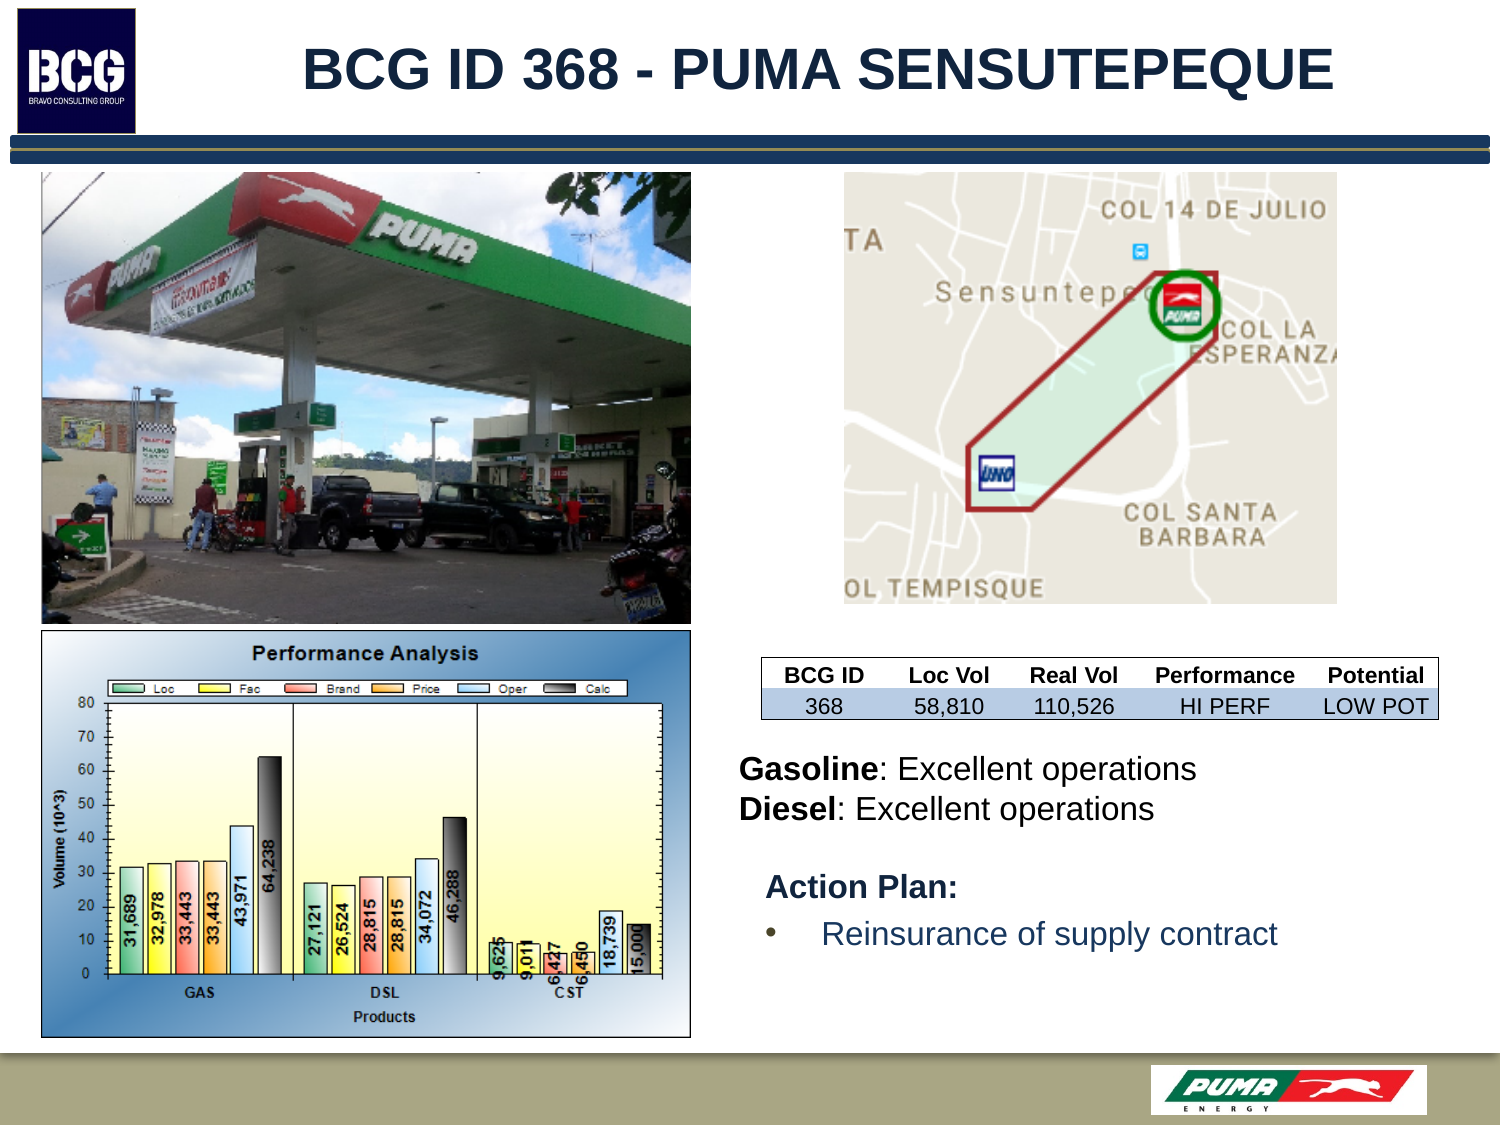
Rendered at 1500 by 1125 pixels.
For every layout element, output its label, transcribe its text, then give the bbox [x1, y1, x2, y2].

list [844, 172, 1337, 604]
table_cell LOW POT [1314, 688, 1438, 719]
table_cell 58,810 [887, 688, 1012, 719]
table_header BCG ID [762, 658, 887, 688]
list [40, 172, 692, 624]
table_header Potential [1314, 658, 1438, 688]
table_header Real Vol [1012, 658, 1137, 688]
table_header Loc Vol [887, 658, 1012, 688]
picture [1151, 1065, 1427, 1115]
table_cell 368 [762, 688, 887, 719]
table_header Performance [1137, 658, 1314, 688]
text_box Gasoline: Excellent operations Diesel: Excellent operations [723, 739, 1474, 835]
table_cell HI PERF [1137, 688, 1314, 719]
picture [18, 9, 135, 133]
title BCG Id 368 - PUMA sensutepeque [150, 7, 1488, 125]
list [40, 630, 692, 1038]
list Action Plan: Reinsurance of supply contract [750, 857, 1376, 1047]
table_cell 110,526 [1012, 688, 1137, 719]
